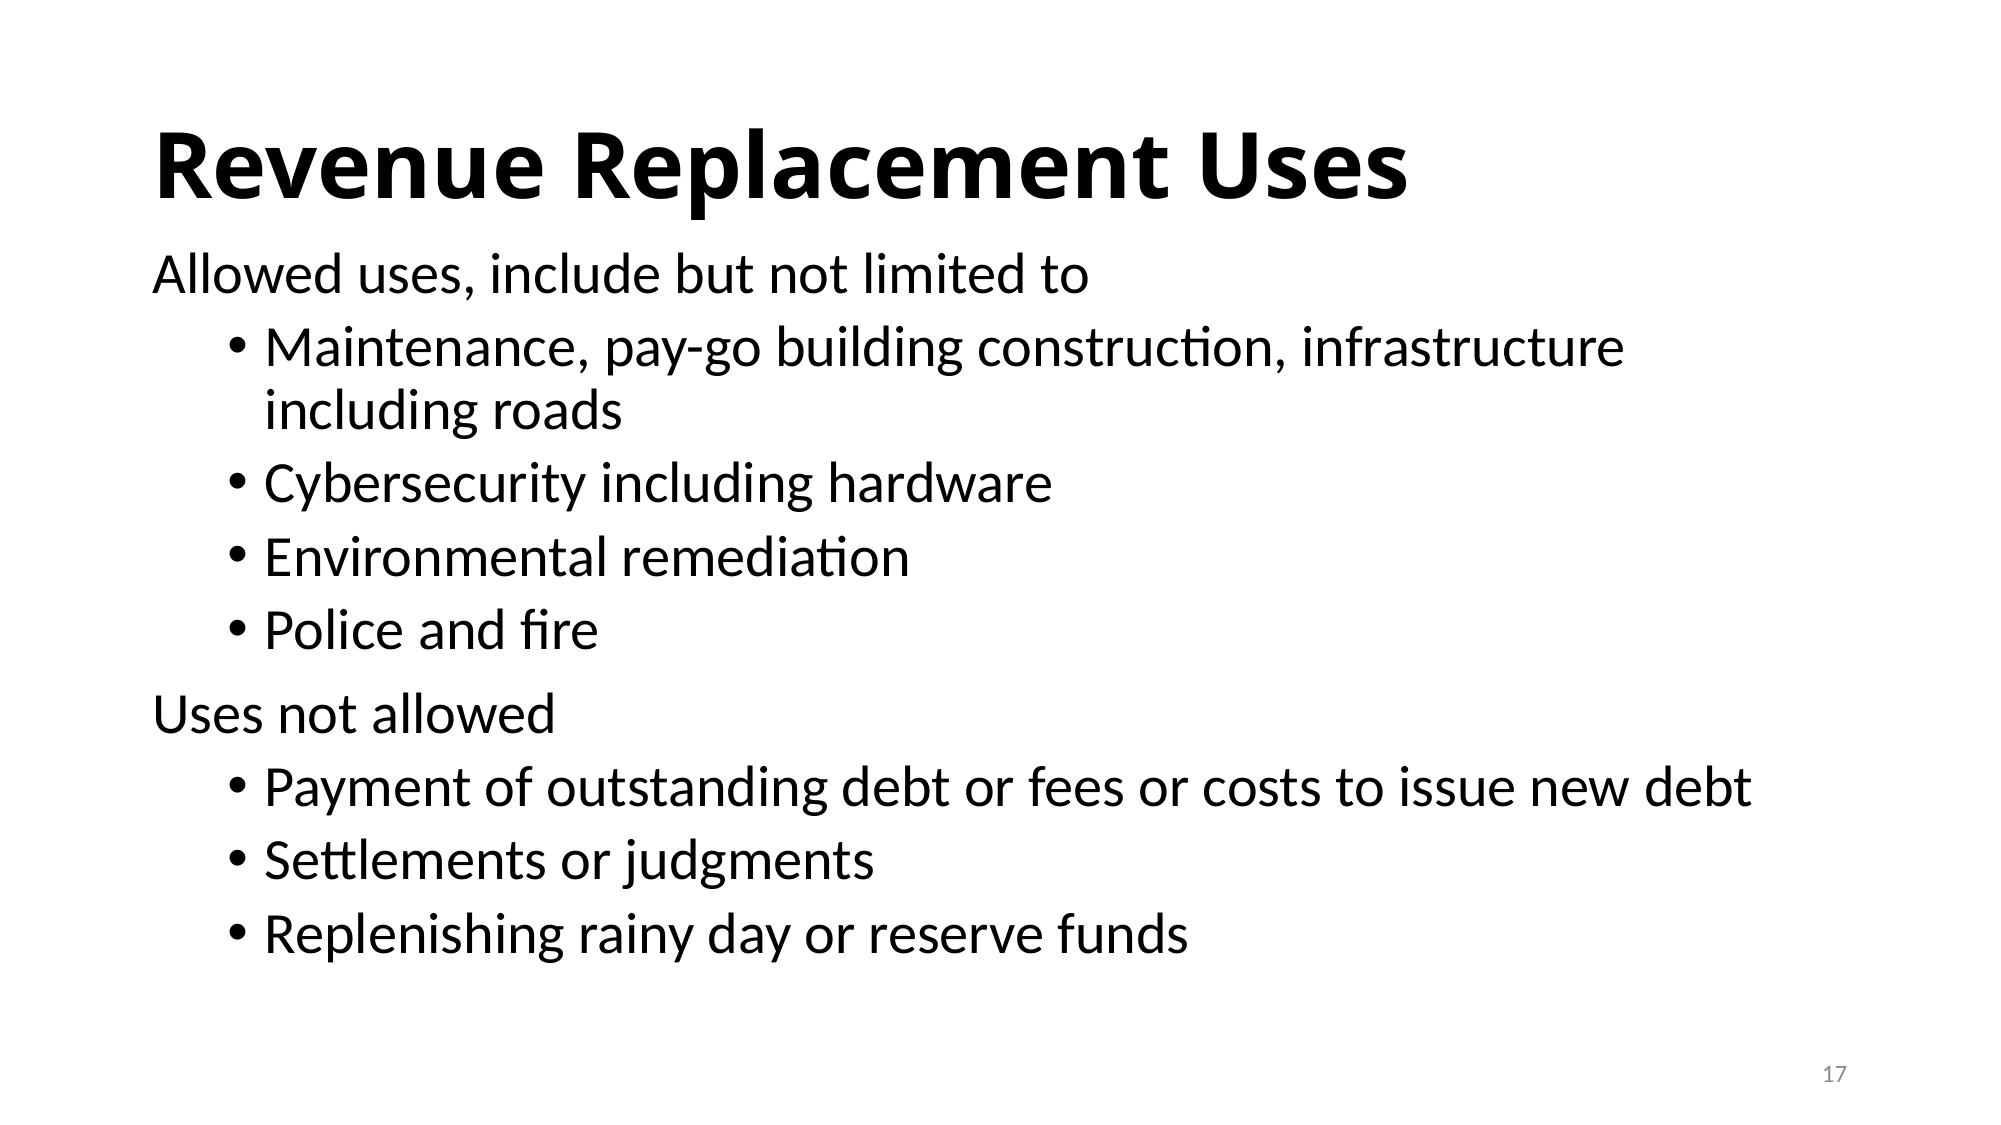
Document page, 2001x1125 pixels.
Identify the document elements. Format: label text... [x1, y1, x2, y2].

slide_number 17 [1412, 1042, 1863, 1103]
list Allowed uses, include but not limited to Maintenance, pay-go building construction, infrastructure including roads Cybersecurity including hardware Environmental remediation Police and fire Uses not allowed Payment of outstanding debt or fees or costs to issue new debt Settlements or judgments Replenishing rainy day or reserve funds [137, 235, 1863, 949]
title Revenue Replacement Uses [137, 59, 1863, 235]
